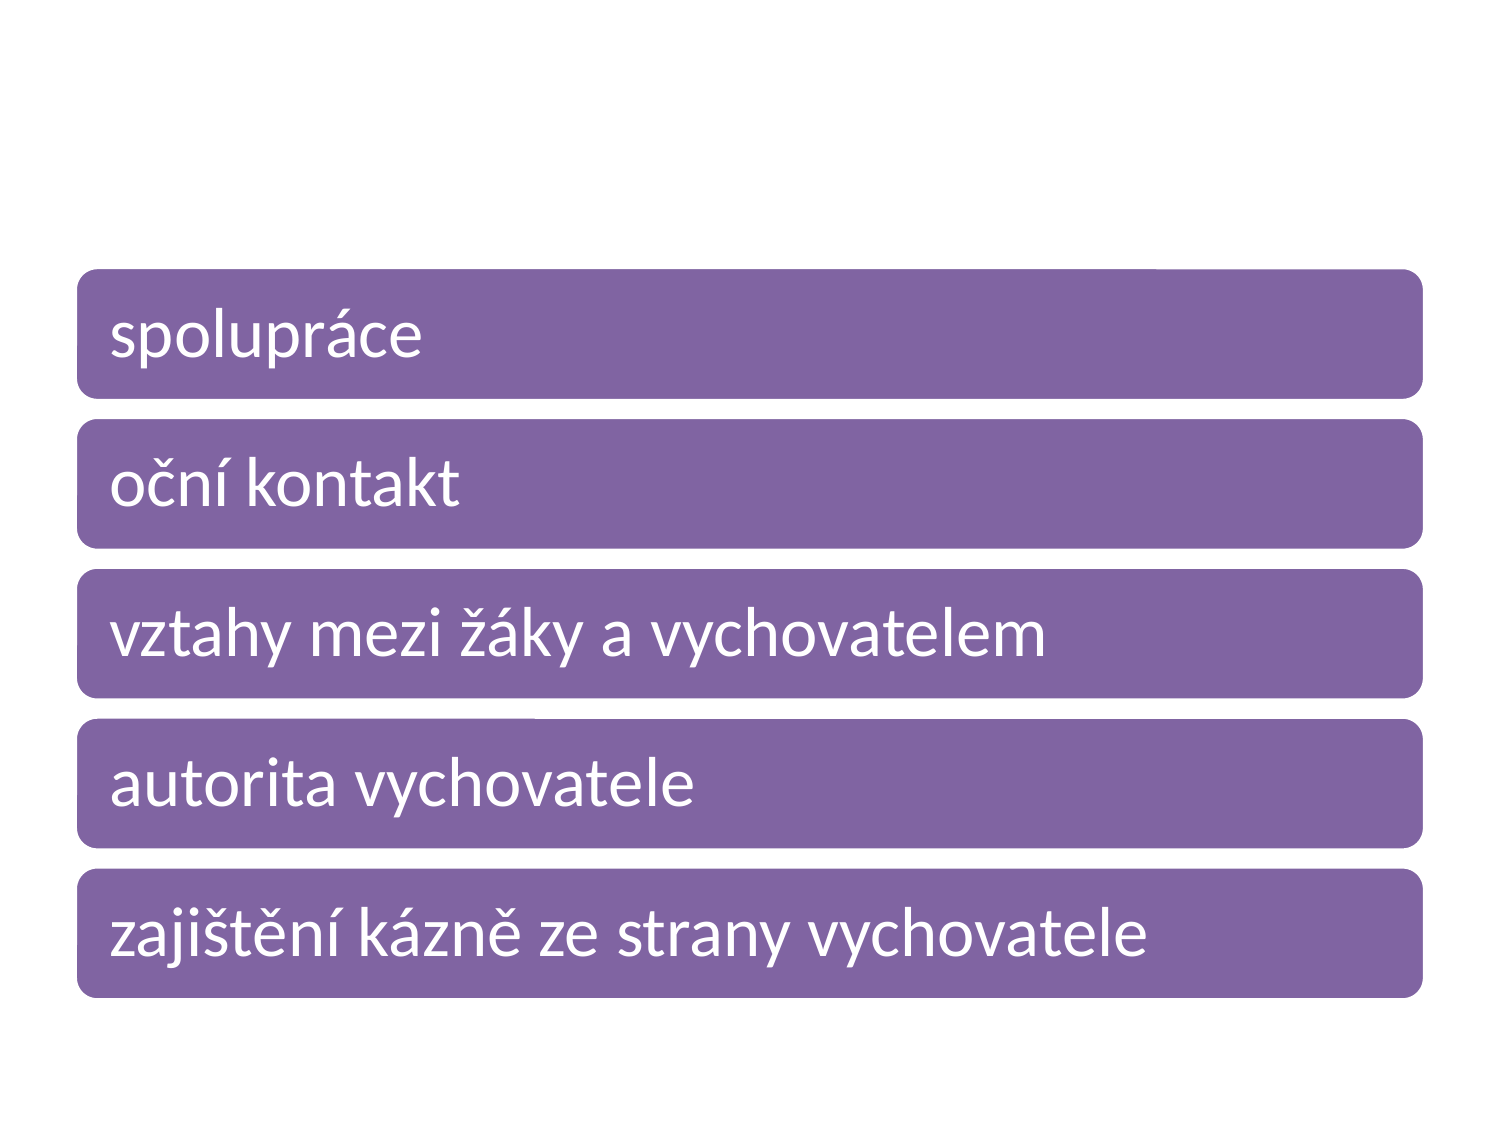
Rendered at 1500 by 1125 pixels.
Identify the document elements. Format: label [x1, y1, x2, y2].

list [74, 262, 1426, 1006]
